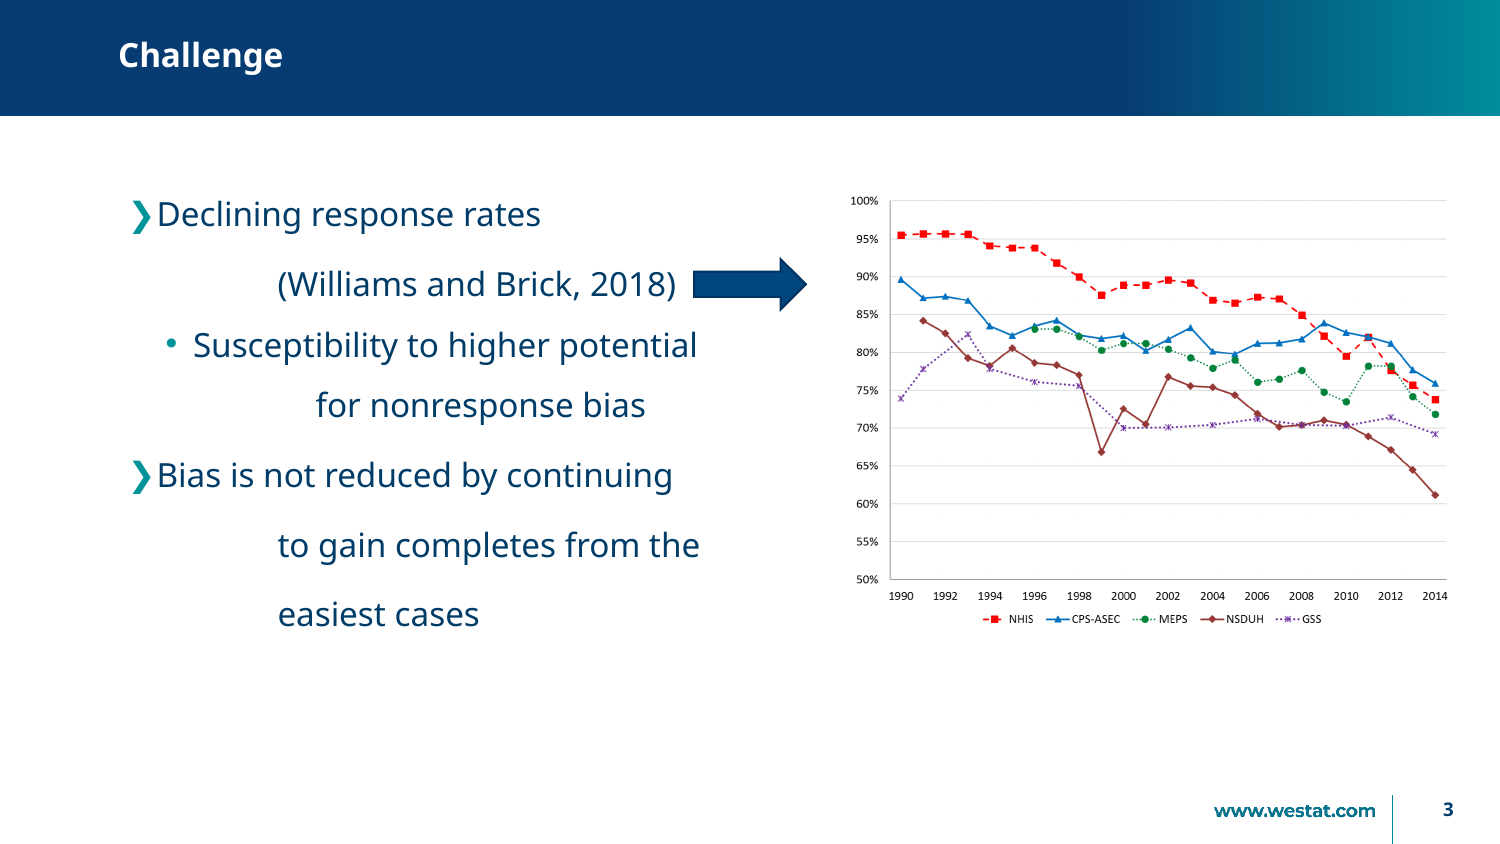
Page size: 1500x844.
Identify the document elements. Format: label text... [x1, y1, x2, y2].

text_box [693, 256, 808, 313]
list Declining response rates (Williams and Brick, 2018) Susceptibility to higher potential for nonresponse bias Bias is not reduced by continuing to gain completes from the easiest cases [103, 114, 1397, 702]
title Challenge [103, 0, 1326, 114]
picture [847, 191, 1449, 625]
slide_number 3 [1396, 788, 1500, 834]
picture [1206, 796, 1383, 825]
